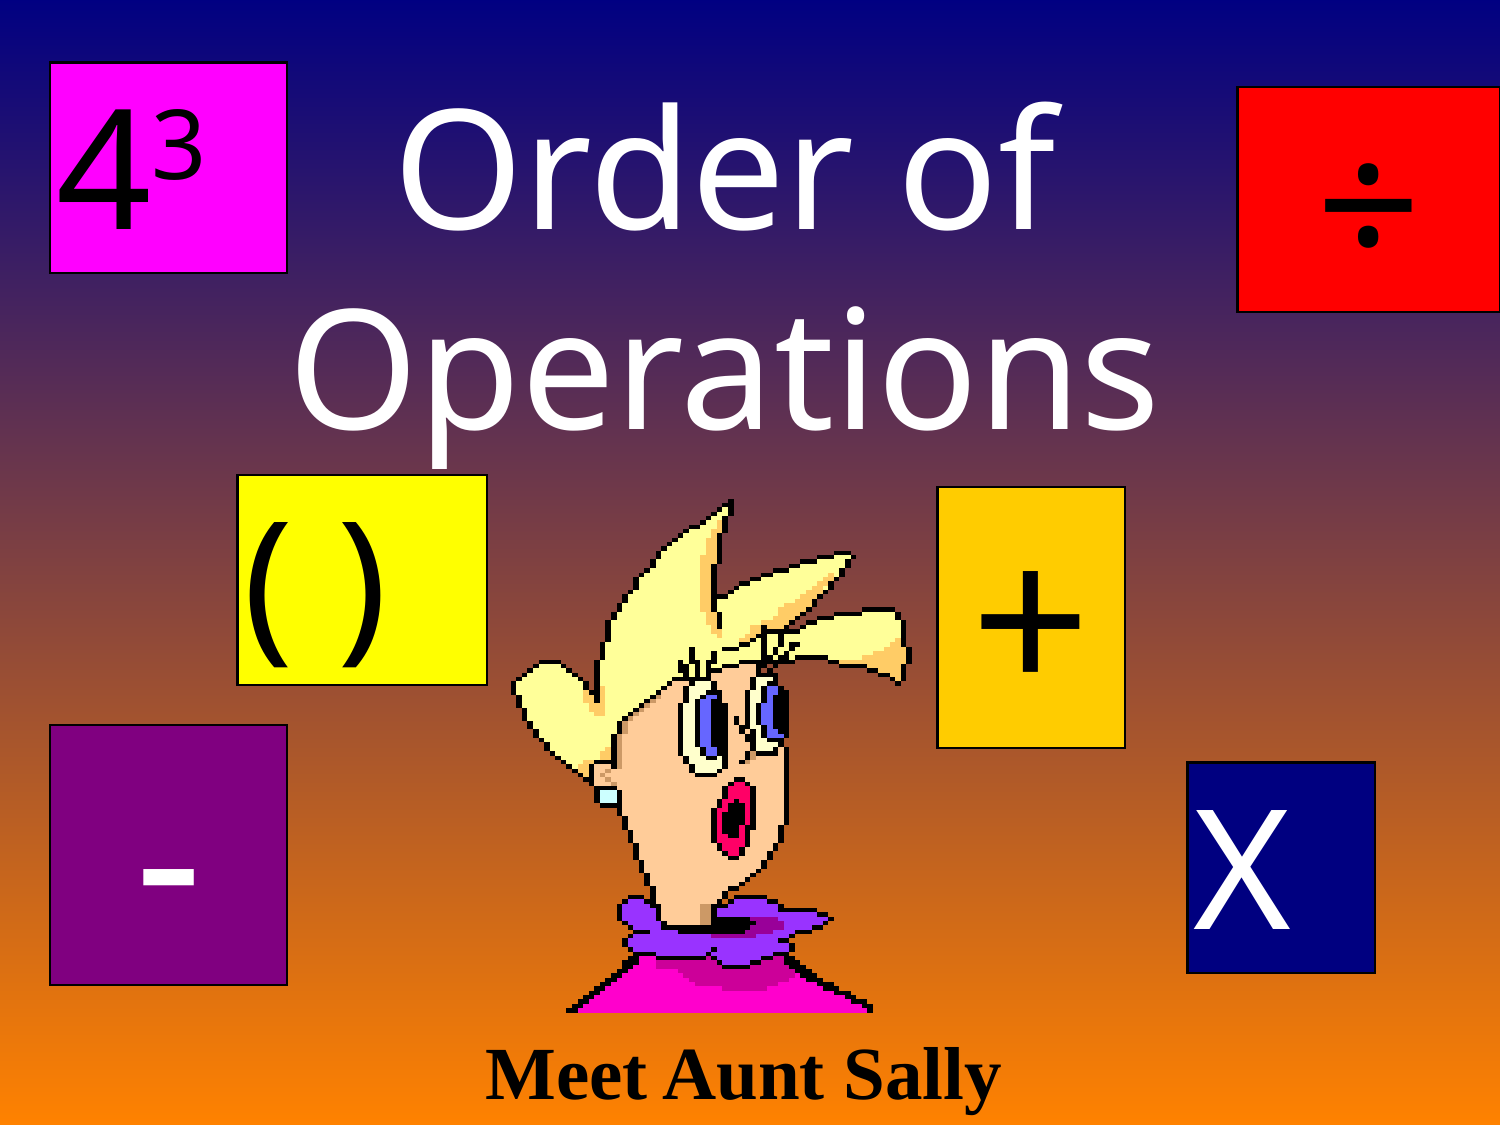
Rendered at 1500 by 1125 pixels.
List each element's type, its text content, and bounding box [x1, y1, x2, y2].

text_box X [1187, 762, 1375, 973]
text_box 43 [49, 62, 288, 273]
text_box - [49, 724, 288, 986]
text_box ( ) [237, 474, 488, 686]
text_box Order of Operations [237, 62, 1213, 459]
text_box ÷ [1237, 87, 1500, 313]
text_box + [937, 487, 1125, 748]
picture [499, 499, 930, 1013]
text_box Meet Aunt Sally [312, 1017, 1175, 1122]
